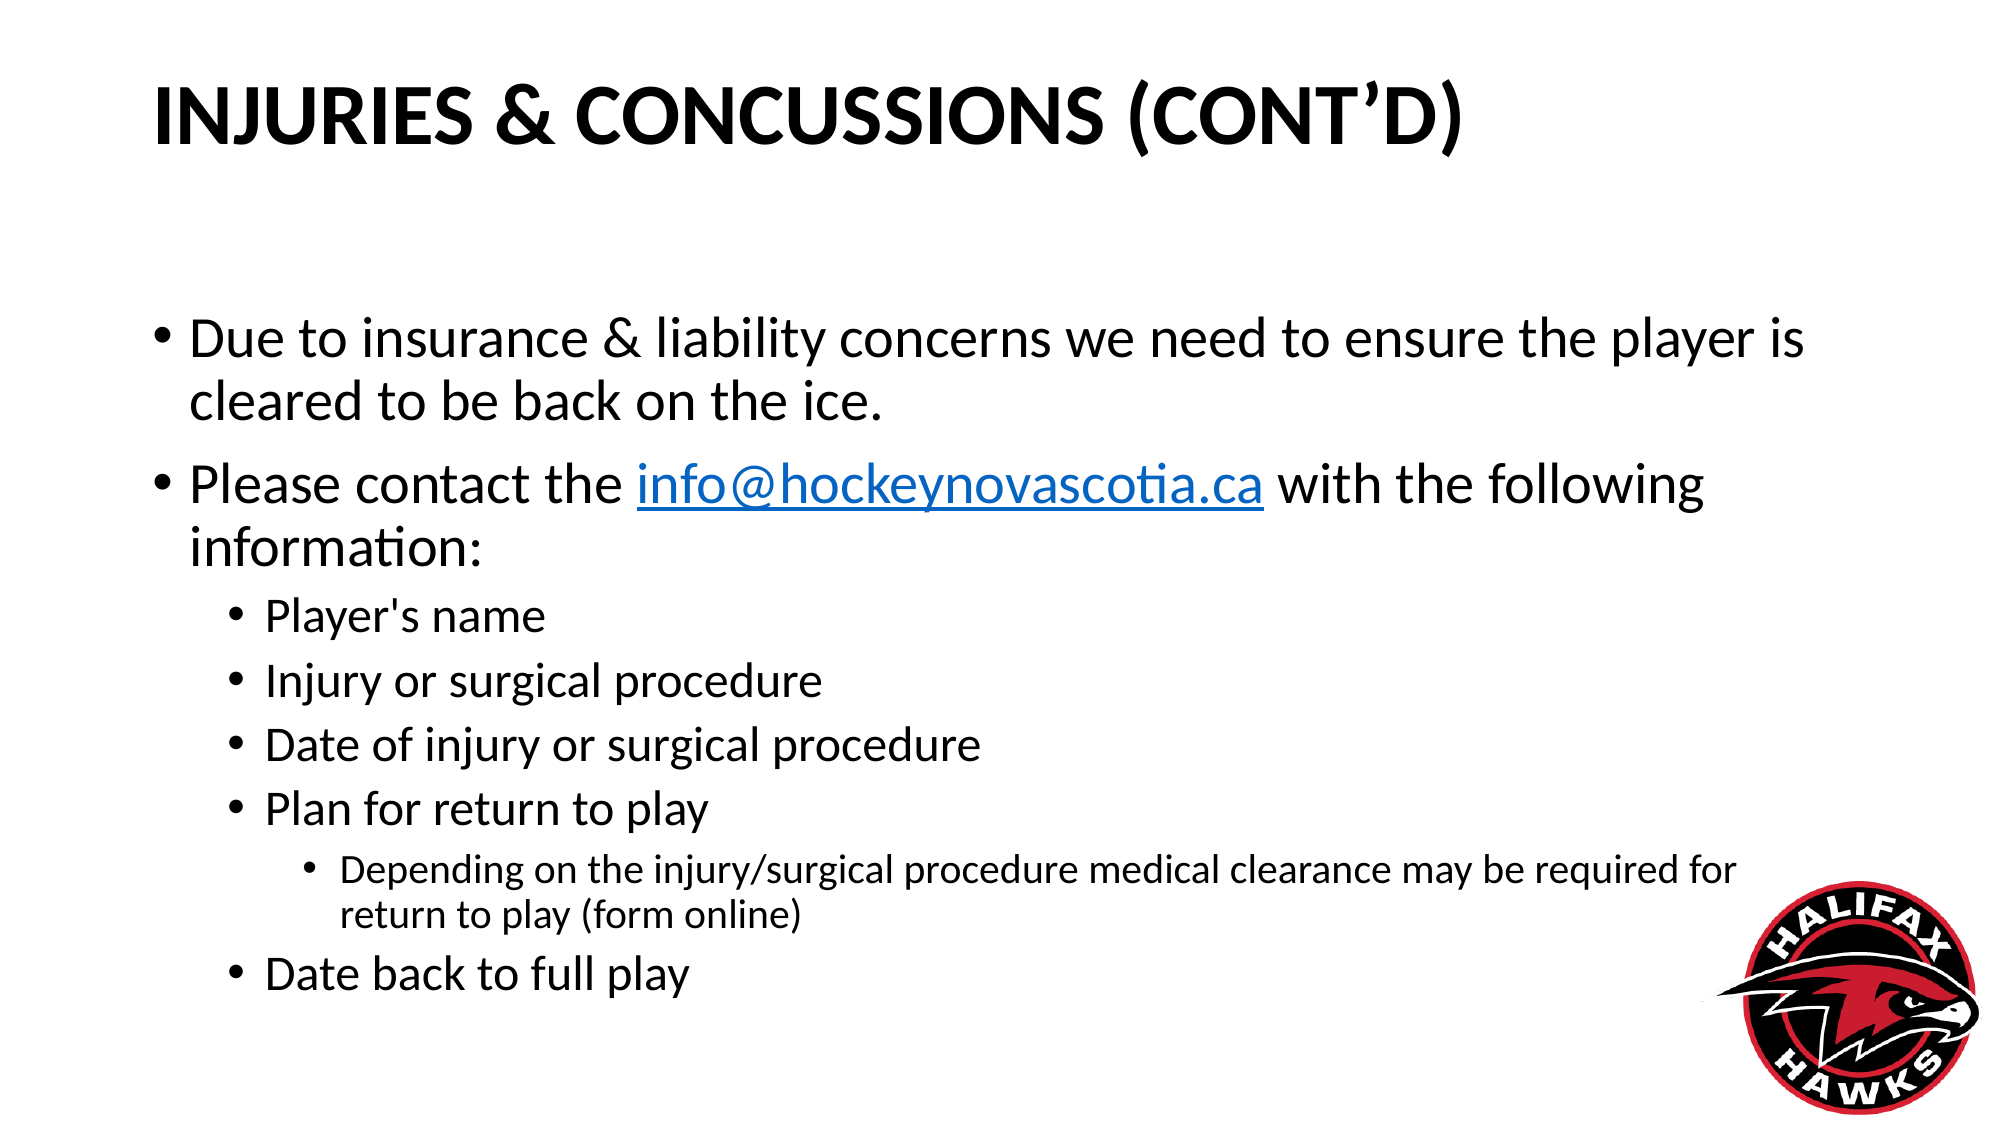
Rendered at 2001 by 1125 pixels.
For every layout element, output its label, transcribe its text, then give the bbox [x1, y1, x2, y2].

title INJURIES & CONCUSSIONS (CONT’D) [137, 59, 1863, 278]
list Due to insurance & liability concerns we need to ensure the player is cleared to be back on the ice. Please contact the info@hockeynovascotia.ca with the following information: Player's name Injury or surgical procedure Date of injury or surgical procedure Plan for return to play Depending on the injury/surgical procedure medical clearance may be required for return to play (form online) Date back to full play [137, 299, 1863, 1014]
picture [1698, 881, 1982, 1115]
